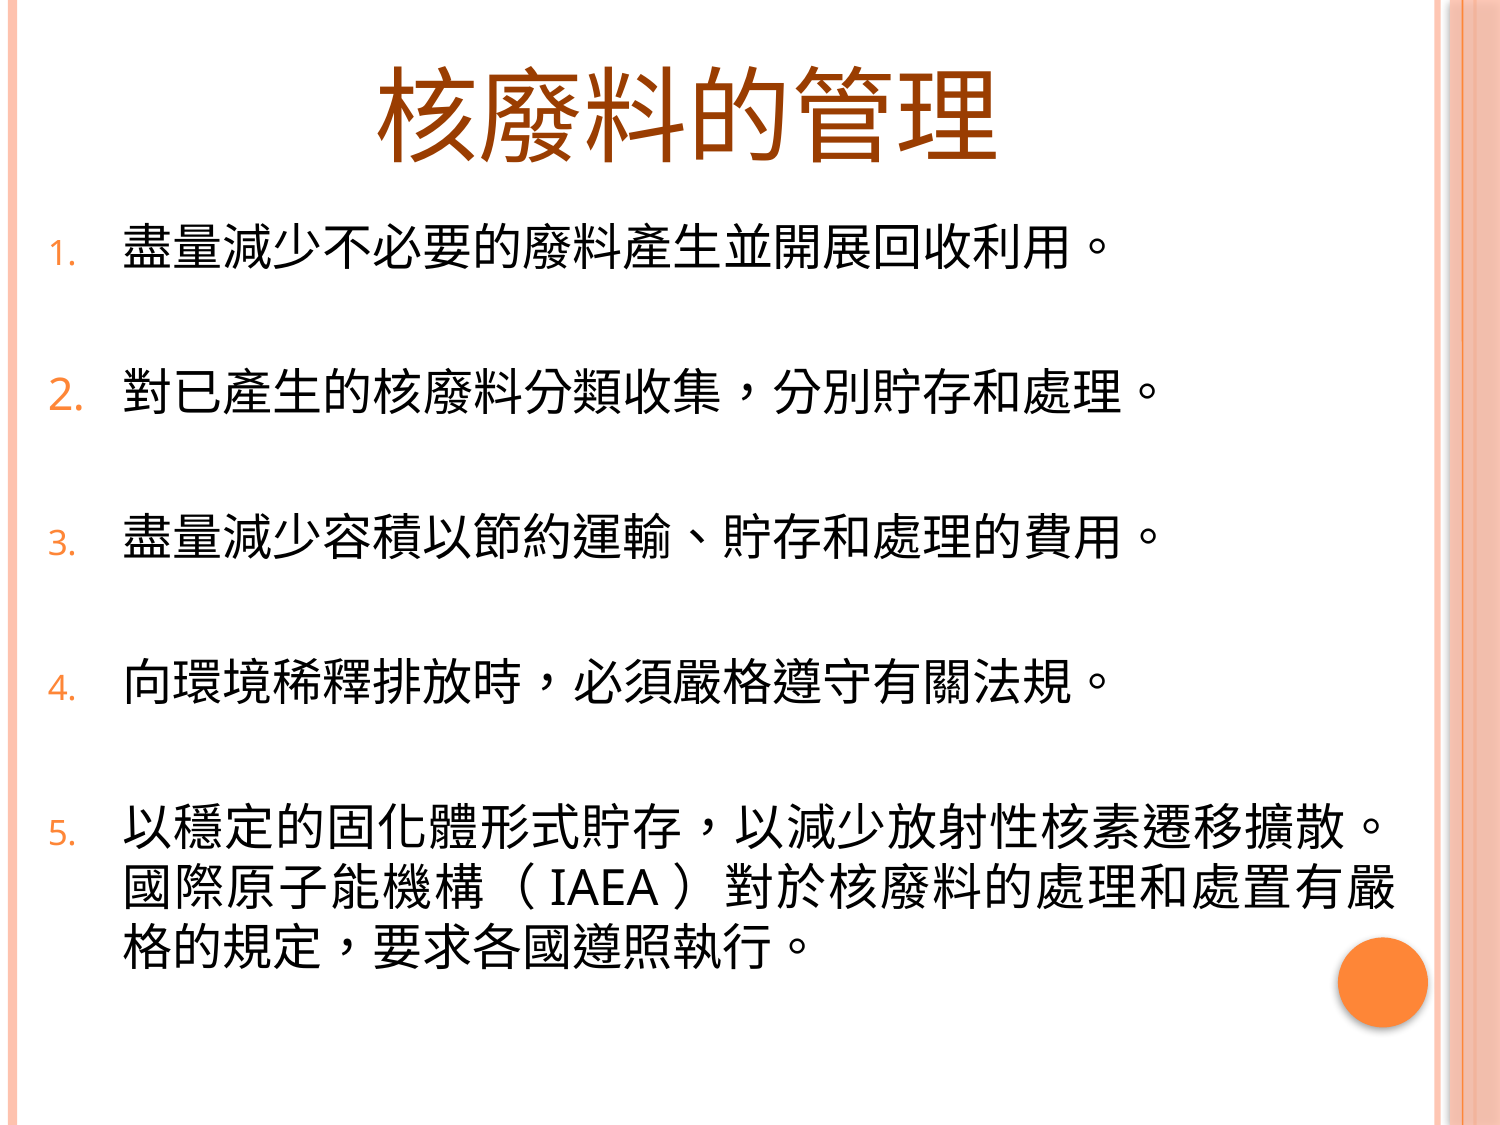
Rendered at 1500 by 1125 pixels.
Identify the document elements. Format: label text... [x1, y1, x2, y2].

list 盡量減少不必要的廢料產生並開展回收利用。 對已產生的核廢料分類收集，分別貯存和處理。 盡量減少容積以節約運輸、貯存和處理的費用。 向環境稀釋排放時，必須嚴格遵守有關法規。 以穩定的固化體形式貯存，以減少放射性核素遷移擴散。國際原子能機構（IAEA）對於核廢料的處理和處置有嚴格的規定，要求各國遵照執行。 [0, 208, 1412, 1125]
text_box 核廢料的管理 [75, 0, 1300, 183]
